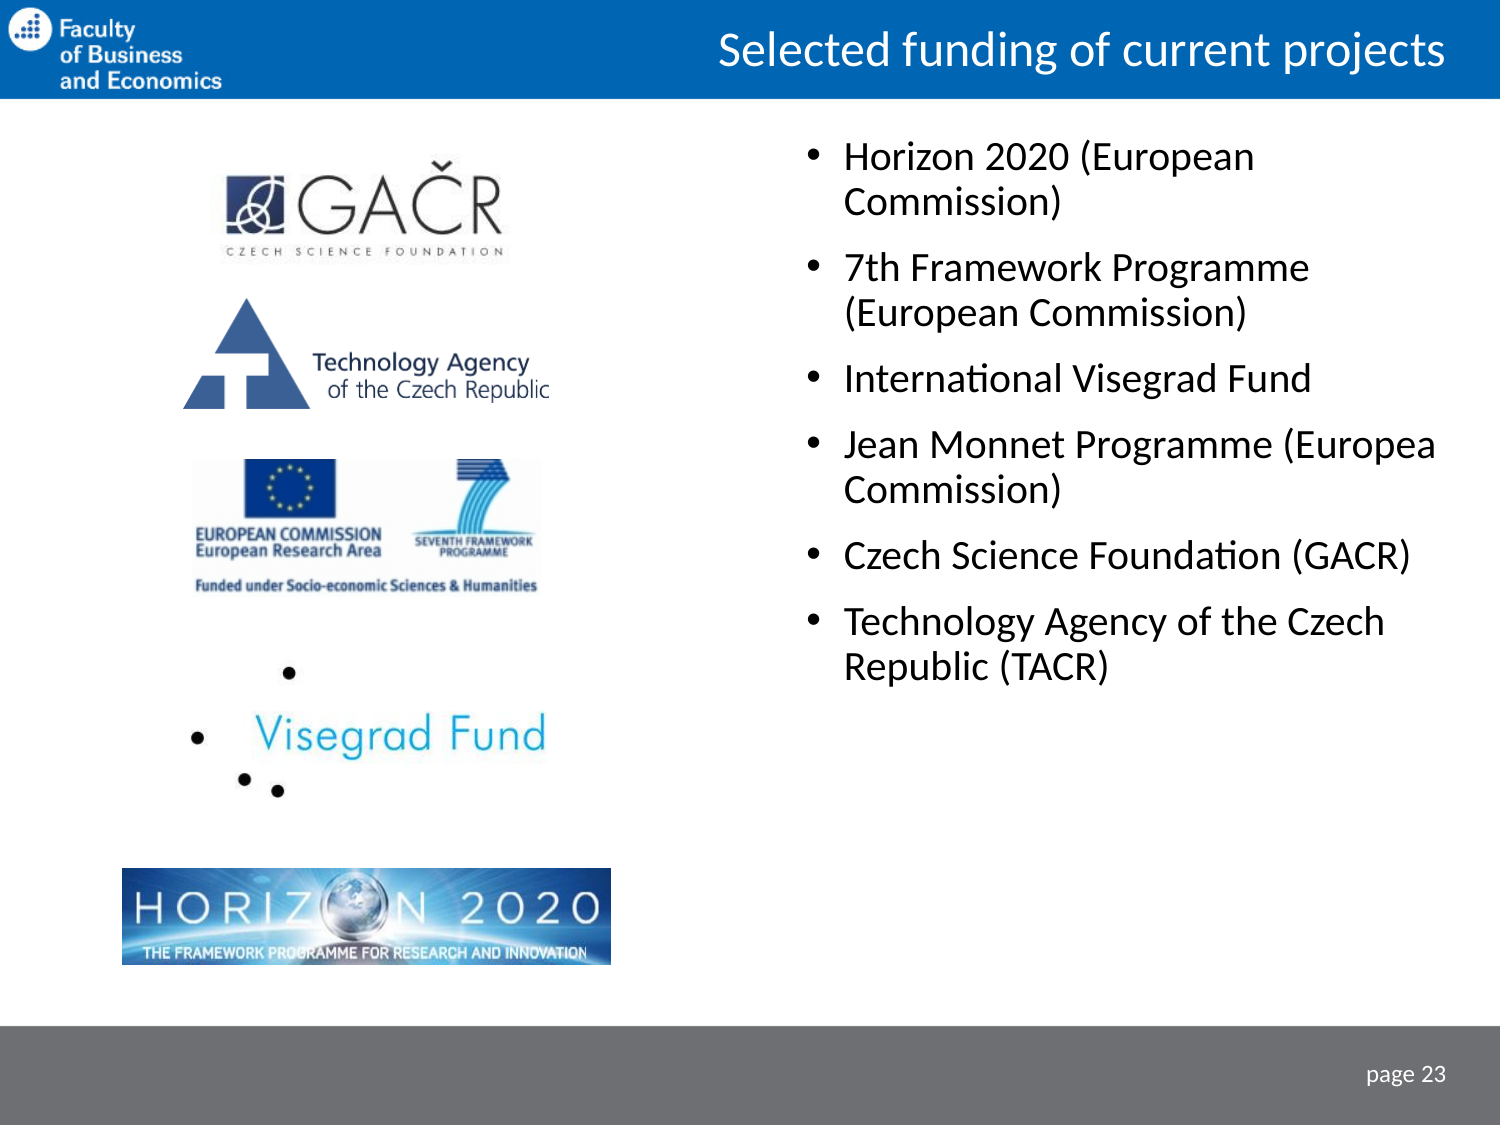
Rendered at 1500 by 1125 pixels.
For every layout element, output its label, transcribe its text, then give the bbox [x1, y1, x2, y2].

list Horizon 2020 (European Commission) 7th Framework Programme (European Commission) International Visegrad Fund Jean Monnet Programme (Europea Commission) Czech Science Foundation (GACR) Technology Agency of the Czech Republic (TACR) [791, 126, 1462, 1008]
text_box Selected funding of current projects [634, 9, 1462, 84]
picture [0, 0, 1500, 1125]
slide_number page 23 [1115, 1042, 1462, 1103]
